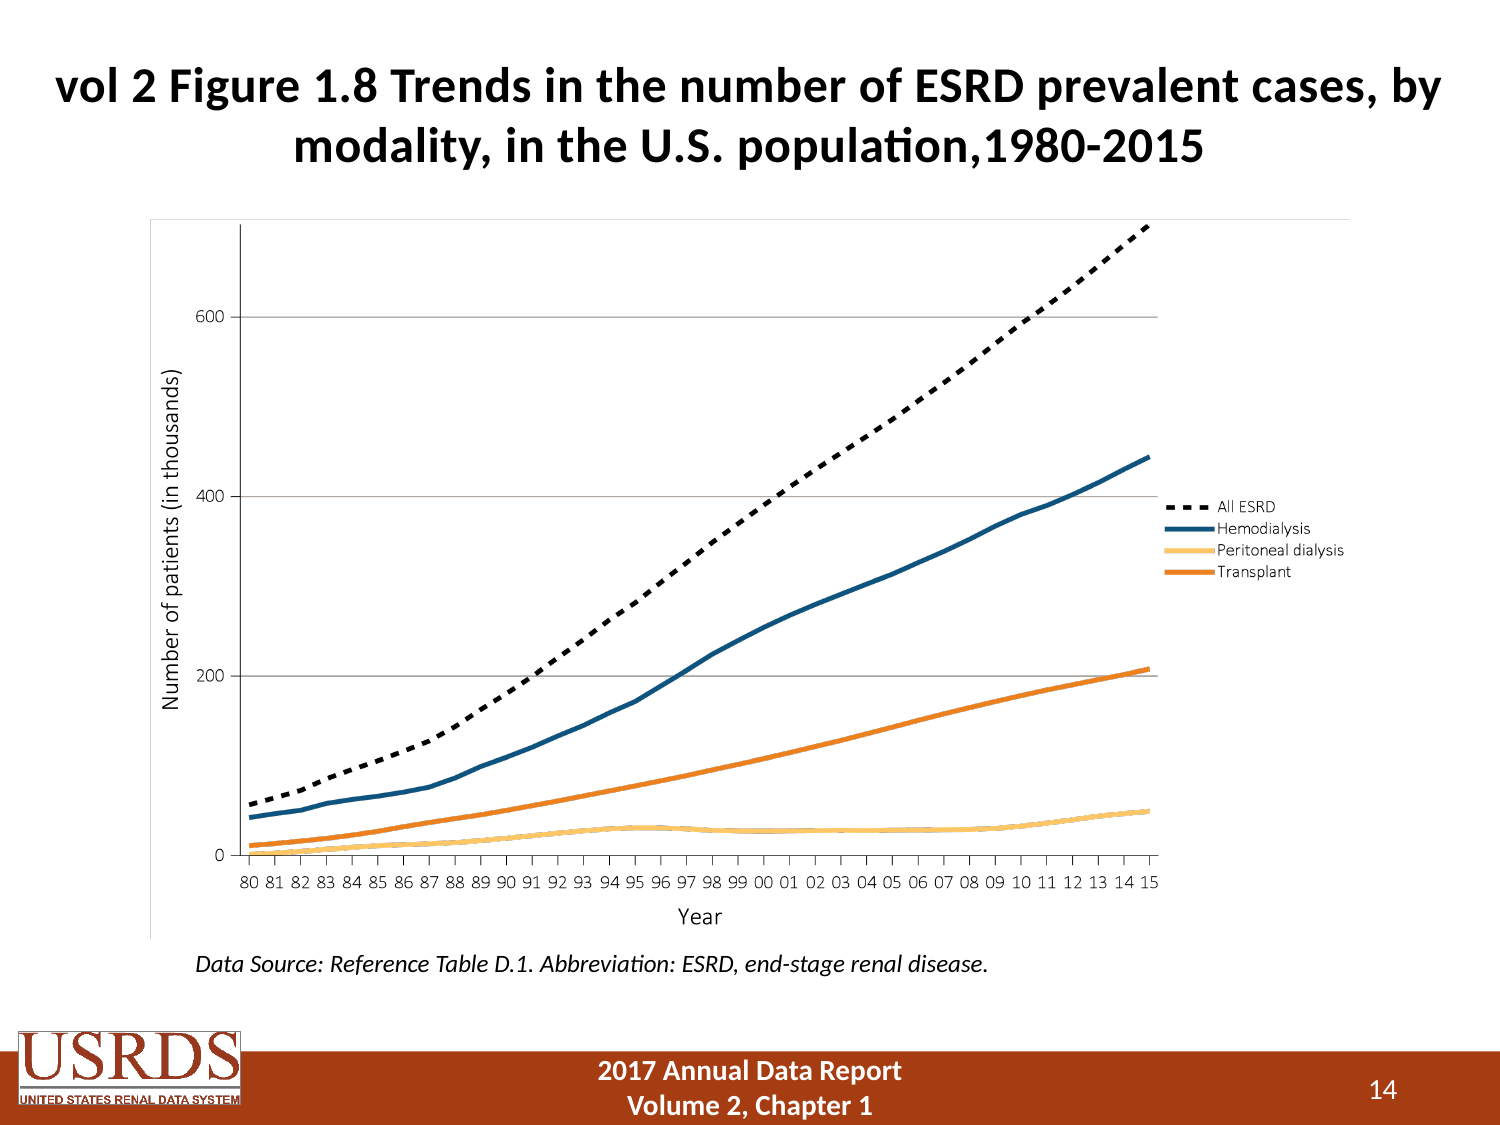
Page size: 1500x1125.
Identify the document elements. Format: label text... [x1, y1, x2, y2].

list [149, 218, 1351, 940]
title vol 2 Figure 1.8 Trends in the number of ESRD prevalent cases, by modality, in the U.S. population,1980-2015 [0, 45, 1500, 175]
slide_number 14 [1262, 1062, 1413, 1108]
picture [19, 1032, 240, 1104]
text_box Data Source: Reference Table D.1. Abbreviation: ESRD, end-stage renal disease. [180, 949, 1262, 985]
